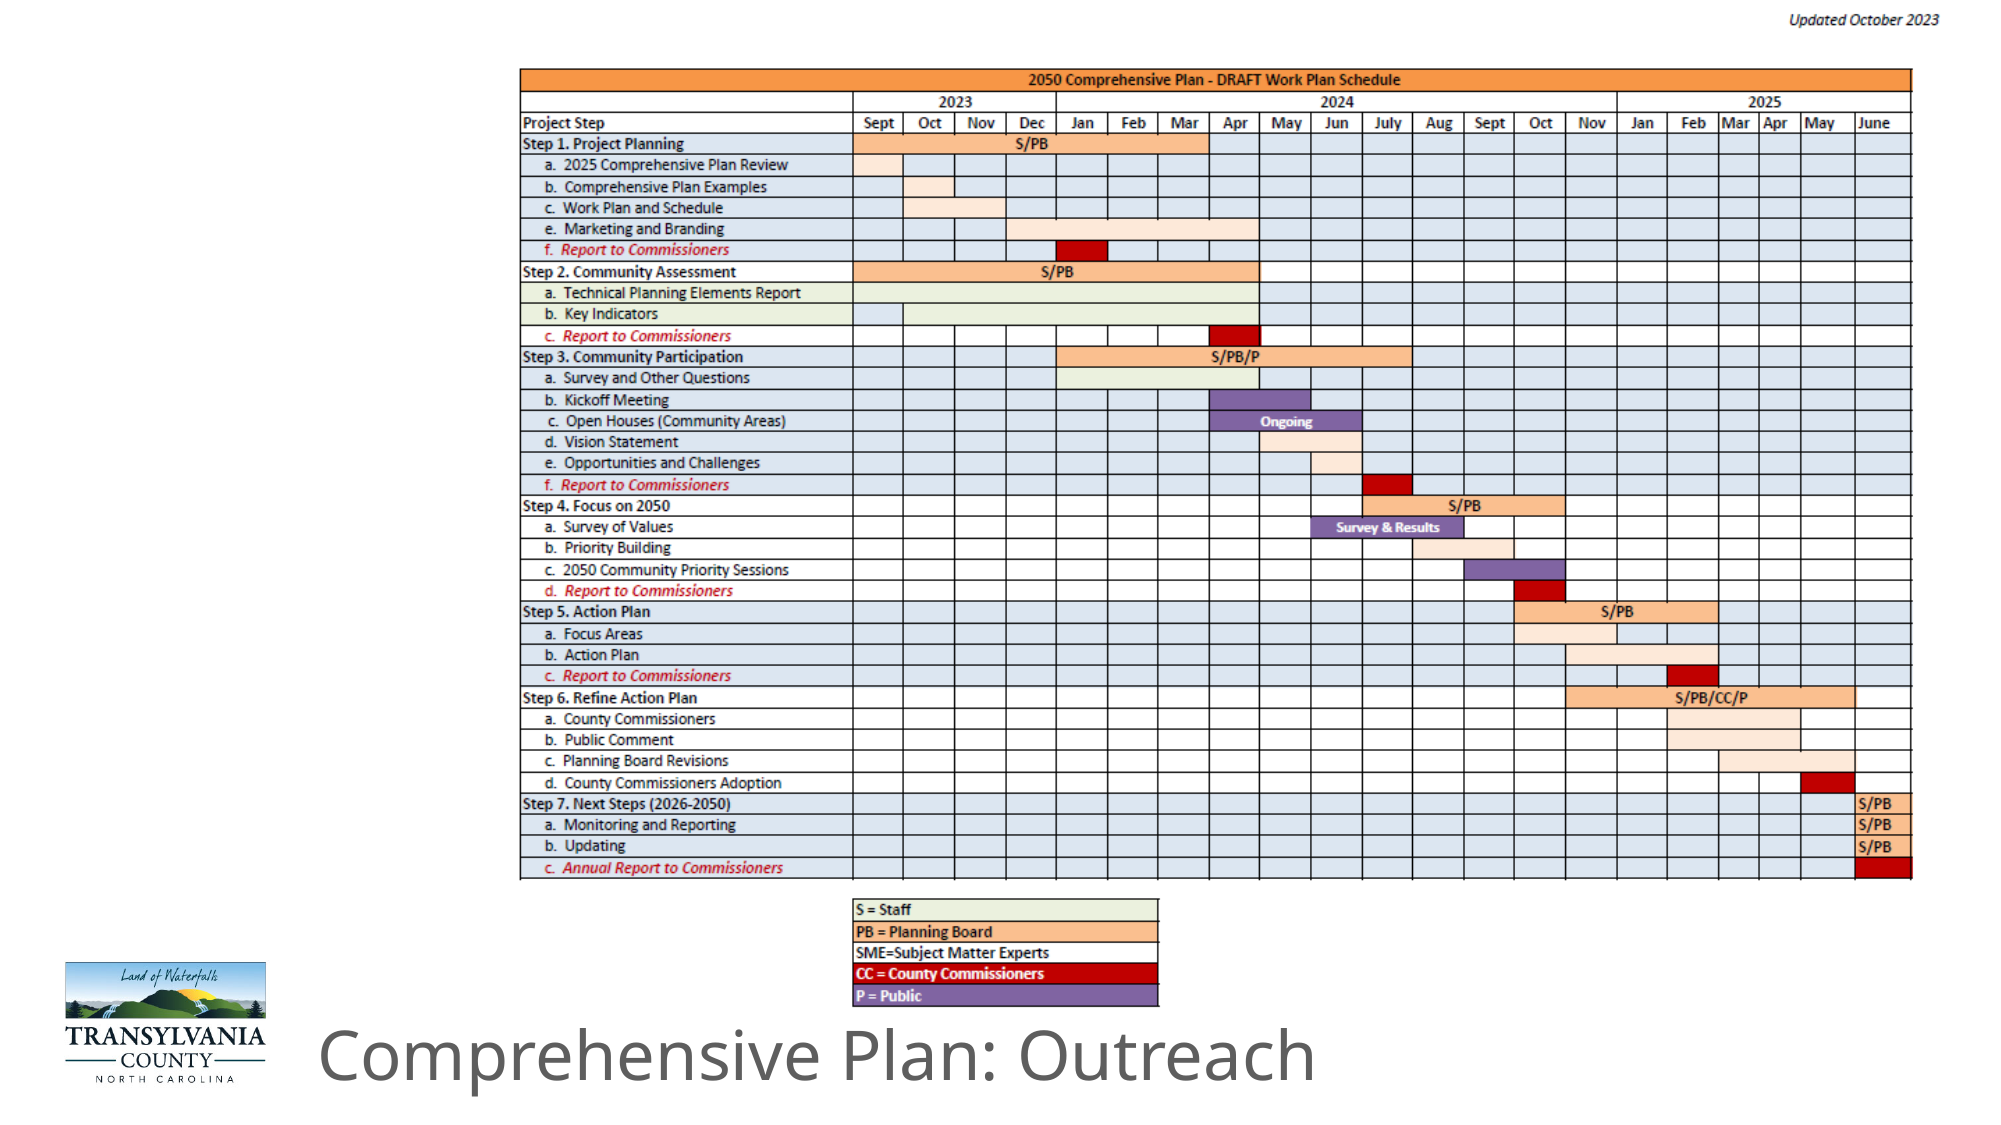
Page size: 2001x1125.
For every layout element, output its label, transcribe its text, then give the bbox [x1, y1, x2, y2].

text_box Comprehensive Plan: Outreach [313, 1007, 1867, 1099]
picture [48, 944, 283, 1099]
picture [499, 0, 1952, 1028]
